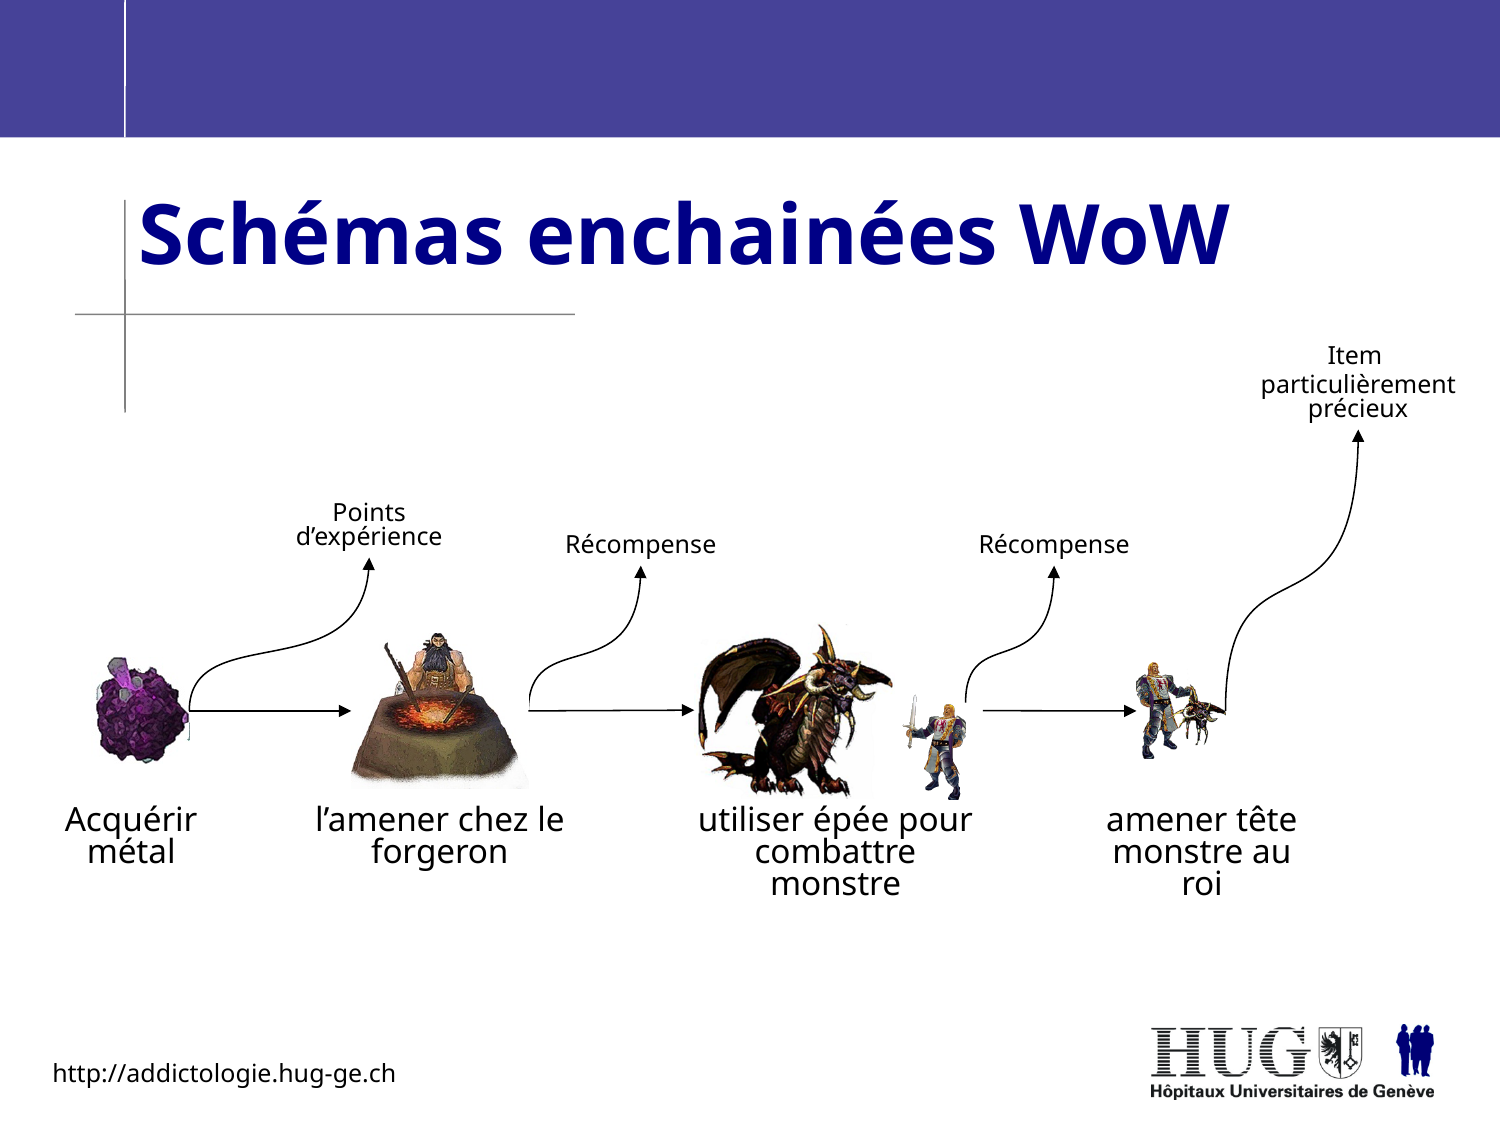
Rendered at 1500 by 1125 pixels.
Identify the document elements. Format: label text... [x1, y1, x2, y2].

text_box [670, 621, 1002, 879]
picture [1151, 1024, 1434, 1100]
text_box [929, 526, 1179, 703]
text_box Schémas enchainées WoW [124, 174, 1246, 289]
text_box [1083, 662, 1321, 911]
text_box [268, 633, 612, 879]
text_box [189, 494, 494, 710]
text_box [17, 657, 246, 879]
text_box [516, 526, 765, 708]
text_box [1225, 337, 1483, 712]
